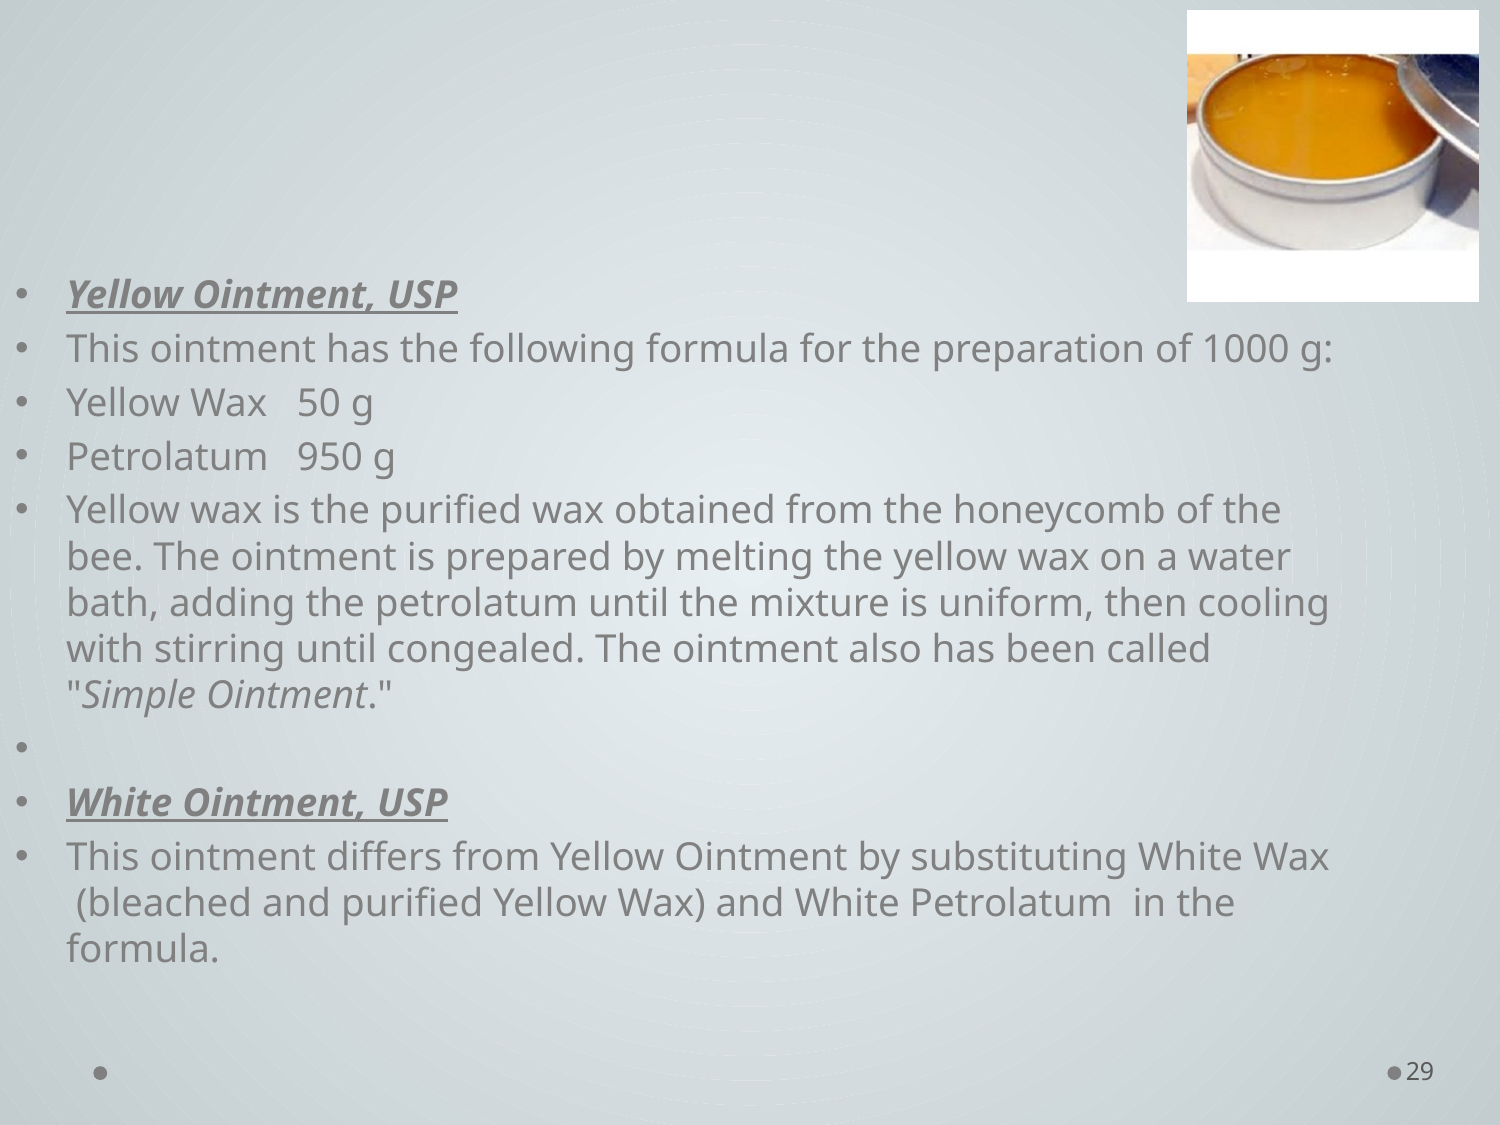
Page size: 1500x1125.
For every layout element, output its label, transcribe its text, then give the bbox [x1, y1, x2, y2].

slide_number 29 [1401, 1042, 1494, 1103]
list Yellow Ointment, USP This ointment has the following formula for the preparation of 1000 g: Yellow Wax 50 g Petrolatum 950 g Yellow wax is the purified wax obtained from the honeycomb of the bee. The ointment is prepared by melting the yellow wax on a water bath, adding the petrolatum until the mixture is uniform, then cooling with stirring until congealed. The ointment also has been called "Simple Ointment." White Ointment, USP This ointment differs from Yellow Ointment by substituting White Wax (bleached and purified Yellow Wax) and White Petrolatum in the formula. [0, 262, 1350, 1005]
picture [1187, 10, 1479, 302]
